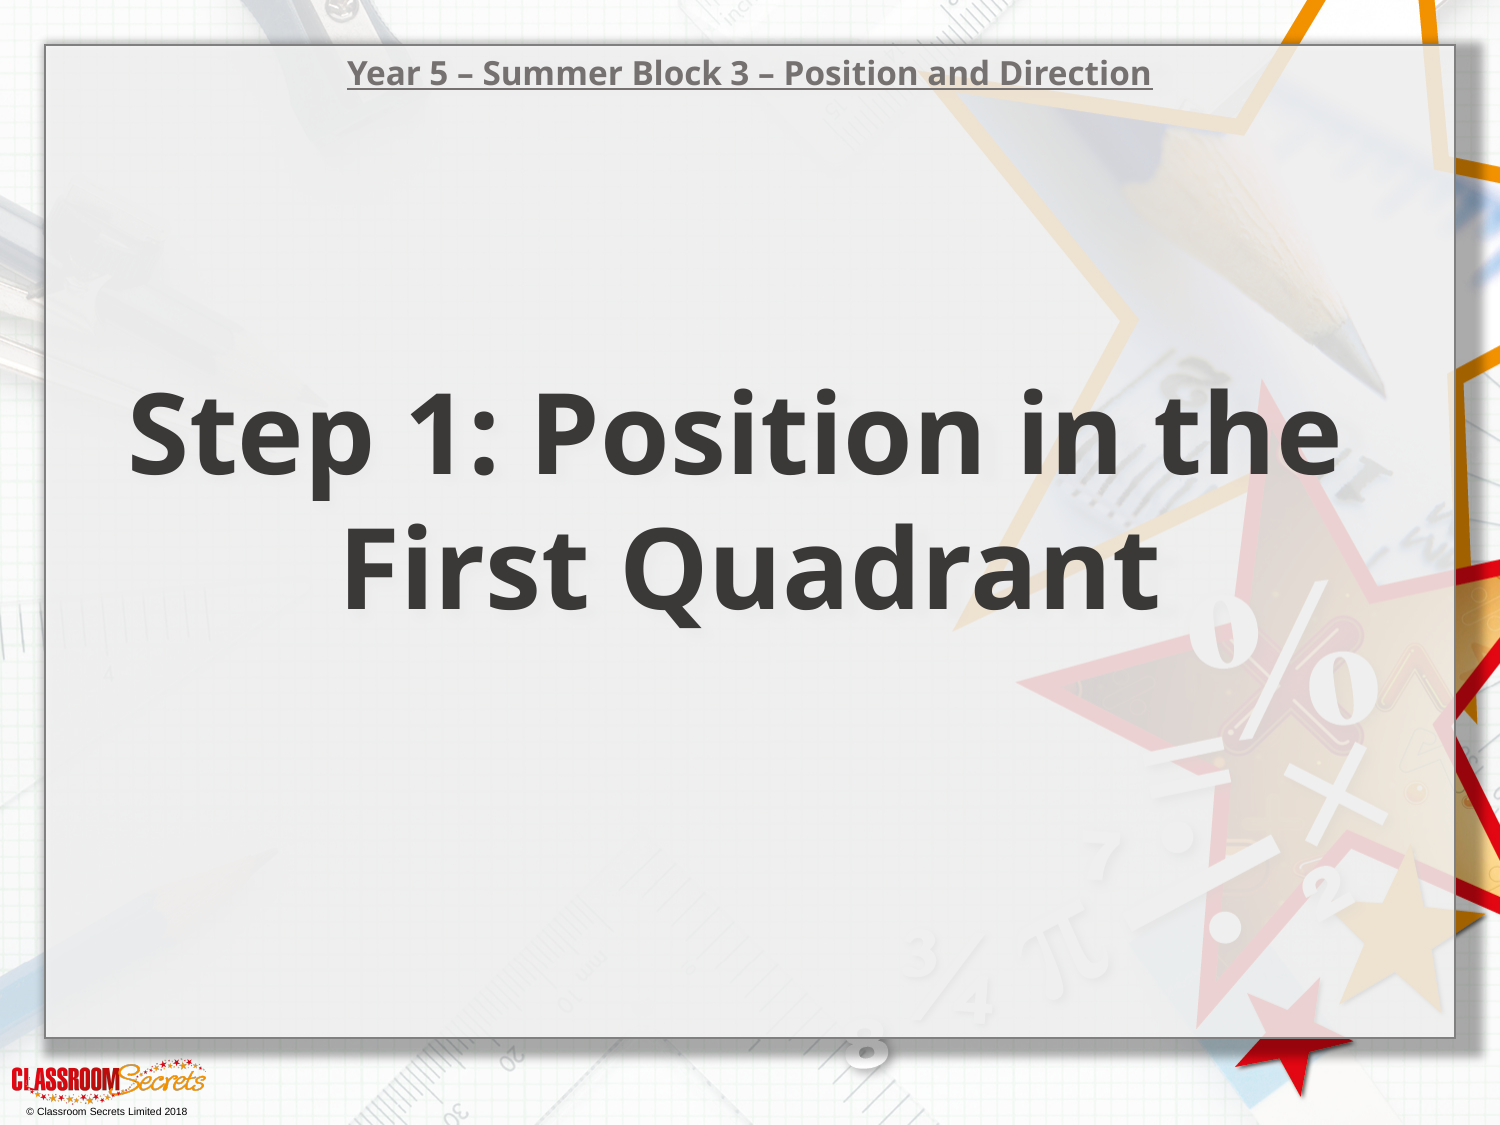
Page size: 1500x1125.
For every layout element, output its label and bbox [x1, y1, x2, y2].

picture [0, 0, 1500, 1125]
text_box [11, 1058, 207, 1125]
